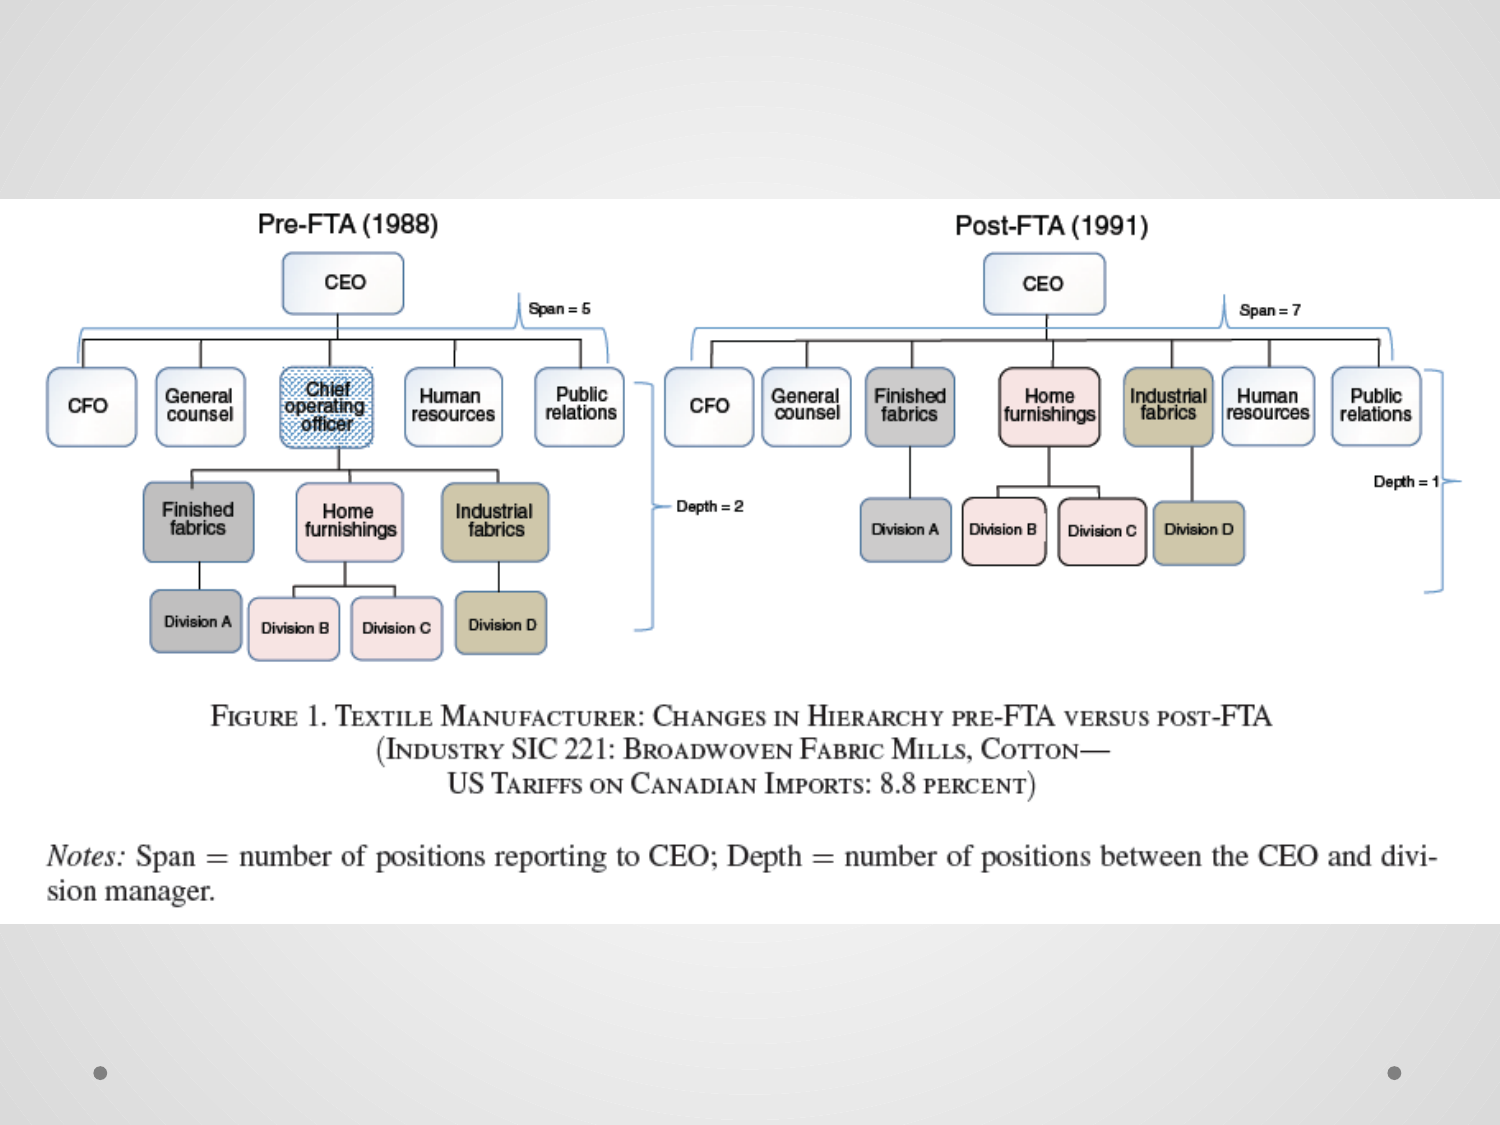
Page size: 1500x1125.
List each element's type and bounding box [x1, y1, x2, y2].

picture [0, 199, 1500, 924]
